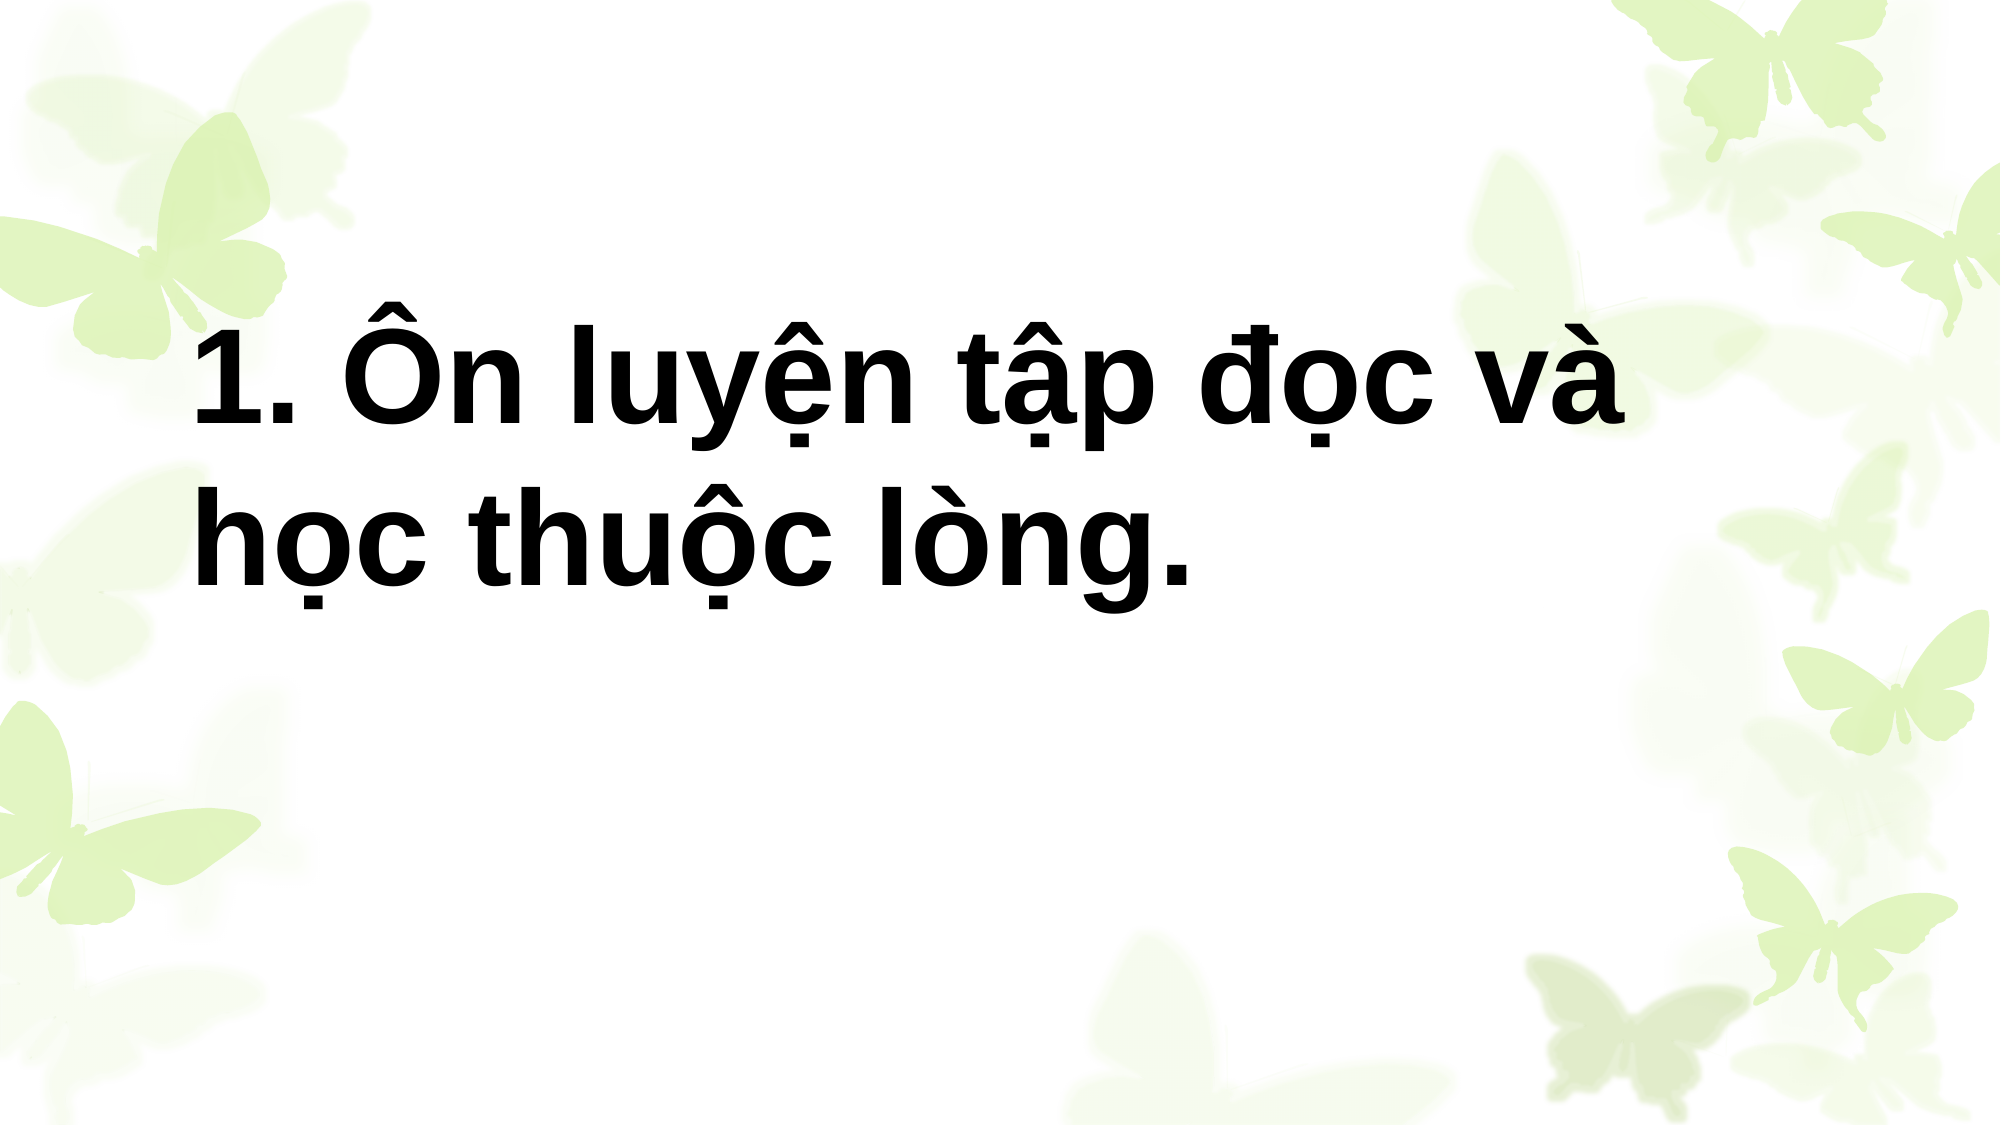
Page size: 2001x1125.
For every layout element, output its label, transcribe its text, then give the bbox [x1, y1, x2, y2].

text_box 1. Ôn luyện tập đọc và học thuộc lòng. [171, 278, 1849, 622]
